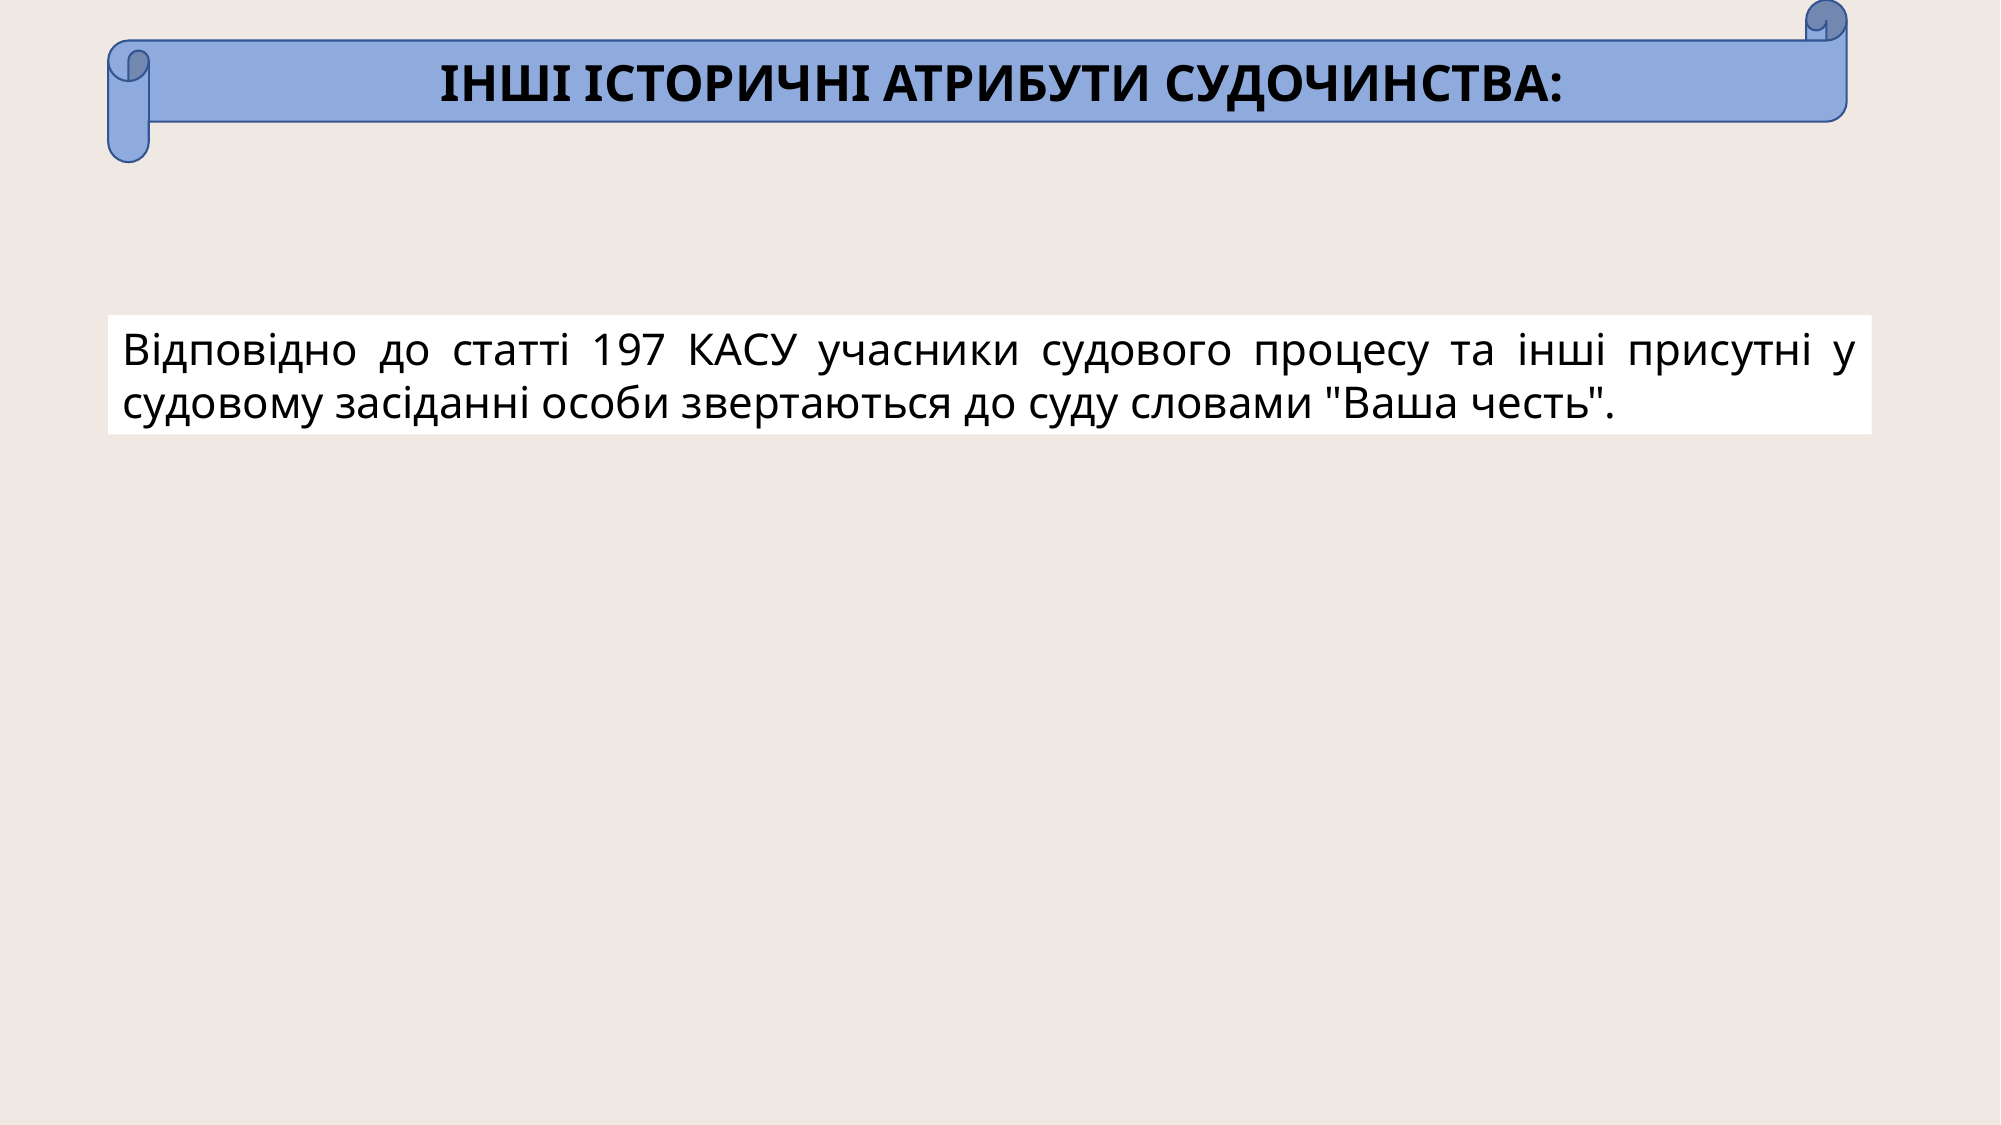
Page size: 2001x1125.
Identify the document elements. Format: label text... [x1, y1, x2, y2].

text_box Відповідно до статті 197 КАСУ учасники судового процесу та інші присутні у судовому засіданні особи звертаються до суду словами "Ваша честь". [108, 314, 1872, 435]
text_box ІНШІ ІСТОРИЧНІ АТРИБУТИ СУДОЧИНСТВА: [107, 0, 1848, 164]
